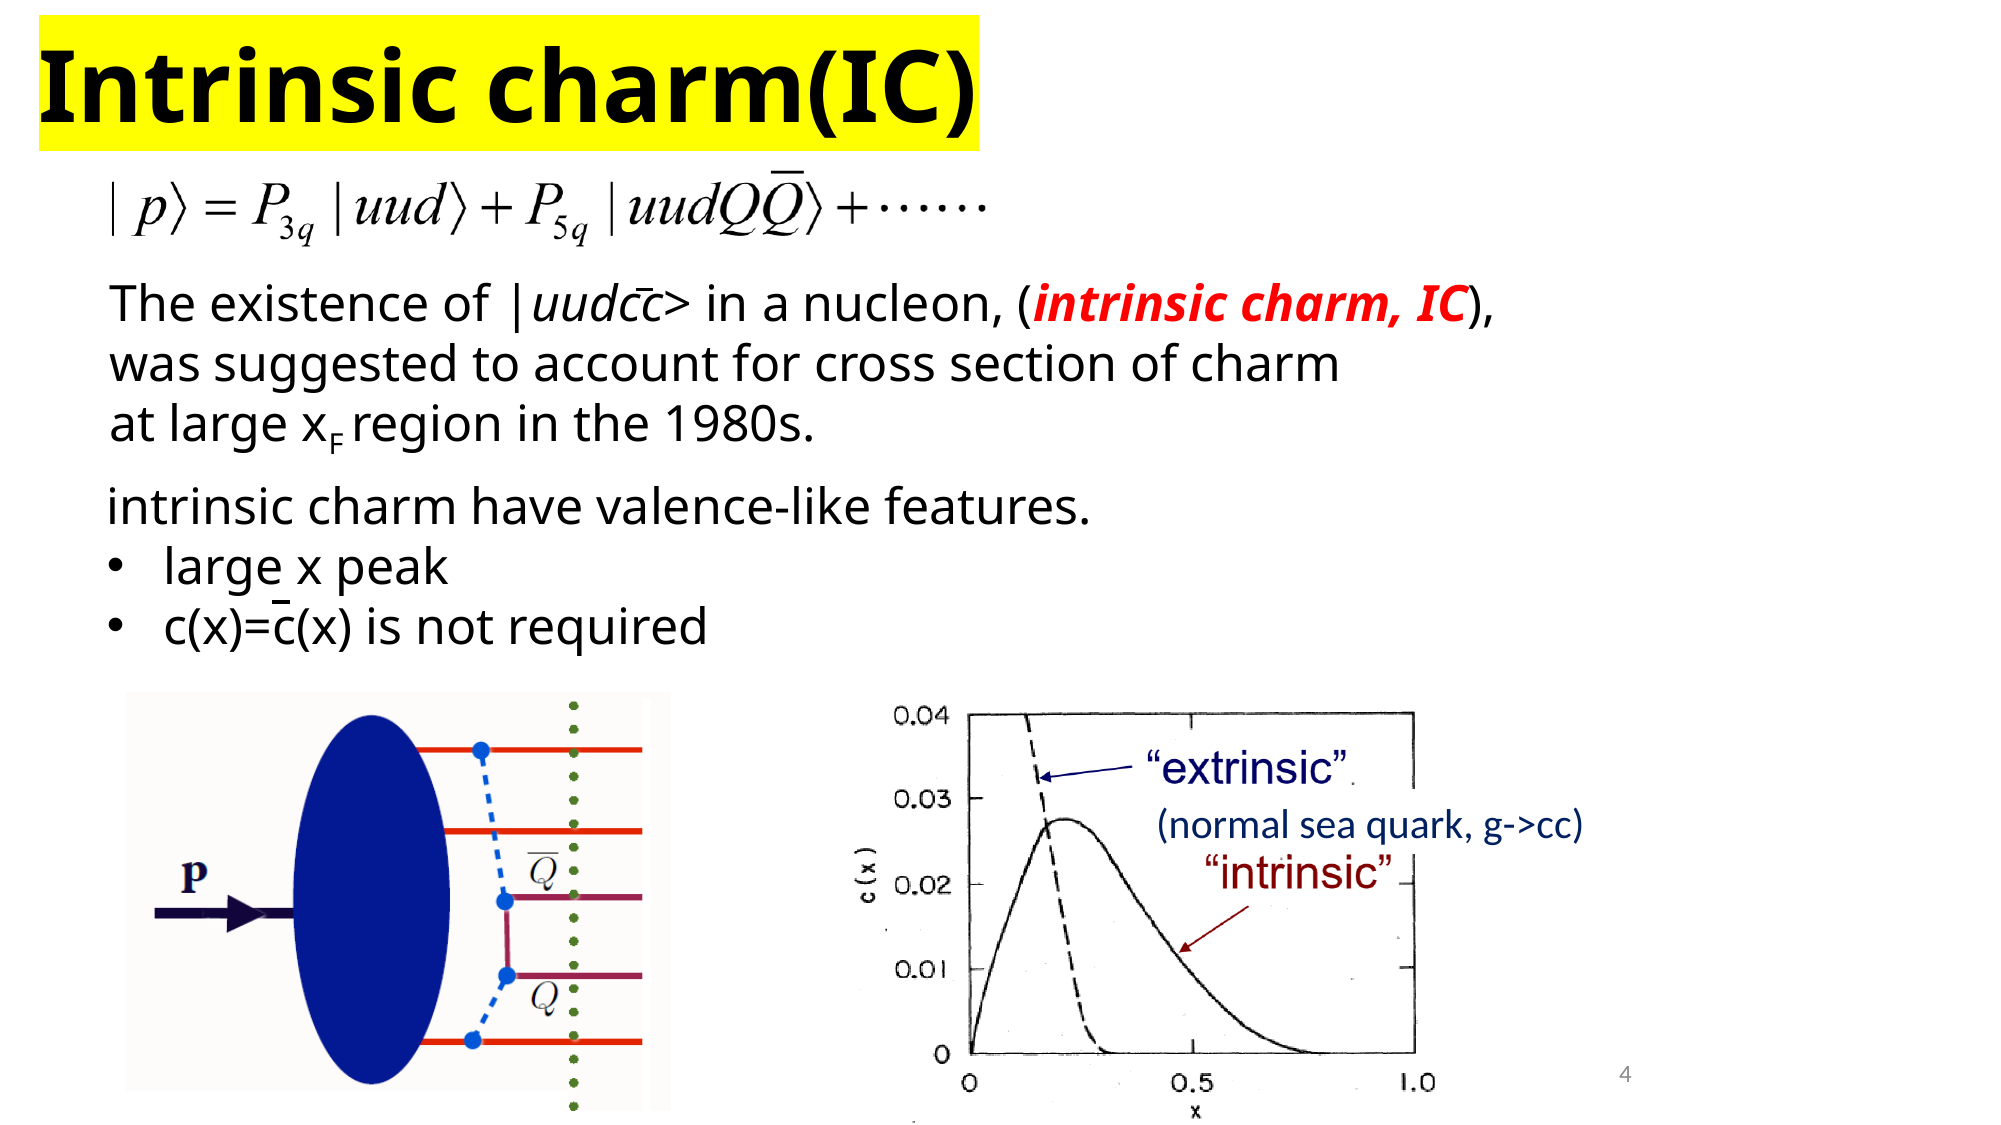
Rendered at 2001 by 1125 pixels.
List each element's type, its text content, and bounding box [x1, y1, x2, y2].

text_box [847, 692, 1602, 1123]
text_box Intrinsic charm(IC) [24, 14, 994, 150]
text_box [86, 264, 1520, 462]
picture [126, 692, 671, 1111]
picture [77, 157, 1025, 251]
slide_number 4 [1602, 1042, 1647, 1103]
text_box intrinsic charm have valence-like features. large x peak c(x)=c(x) is not required [92, 467, 1108, 662]
